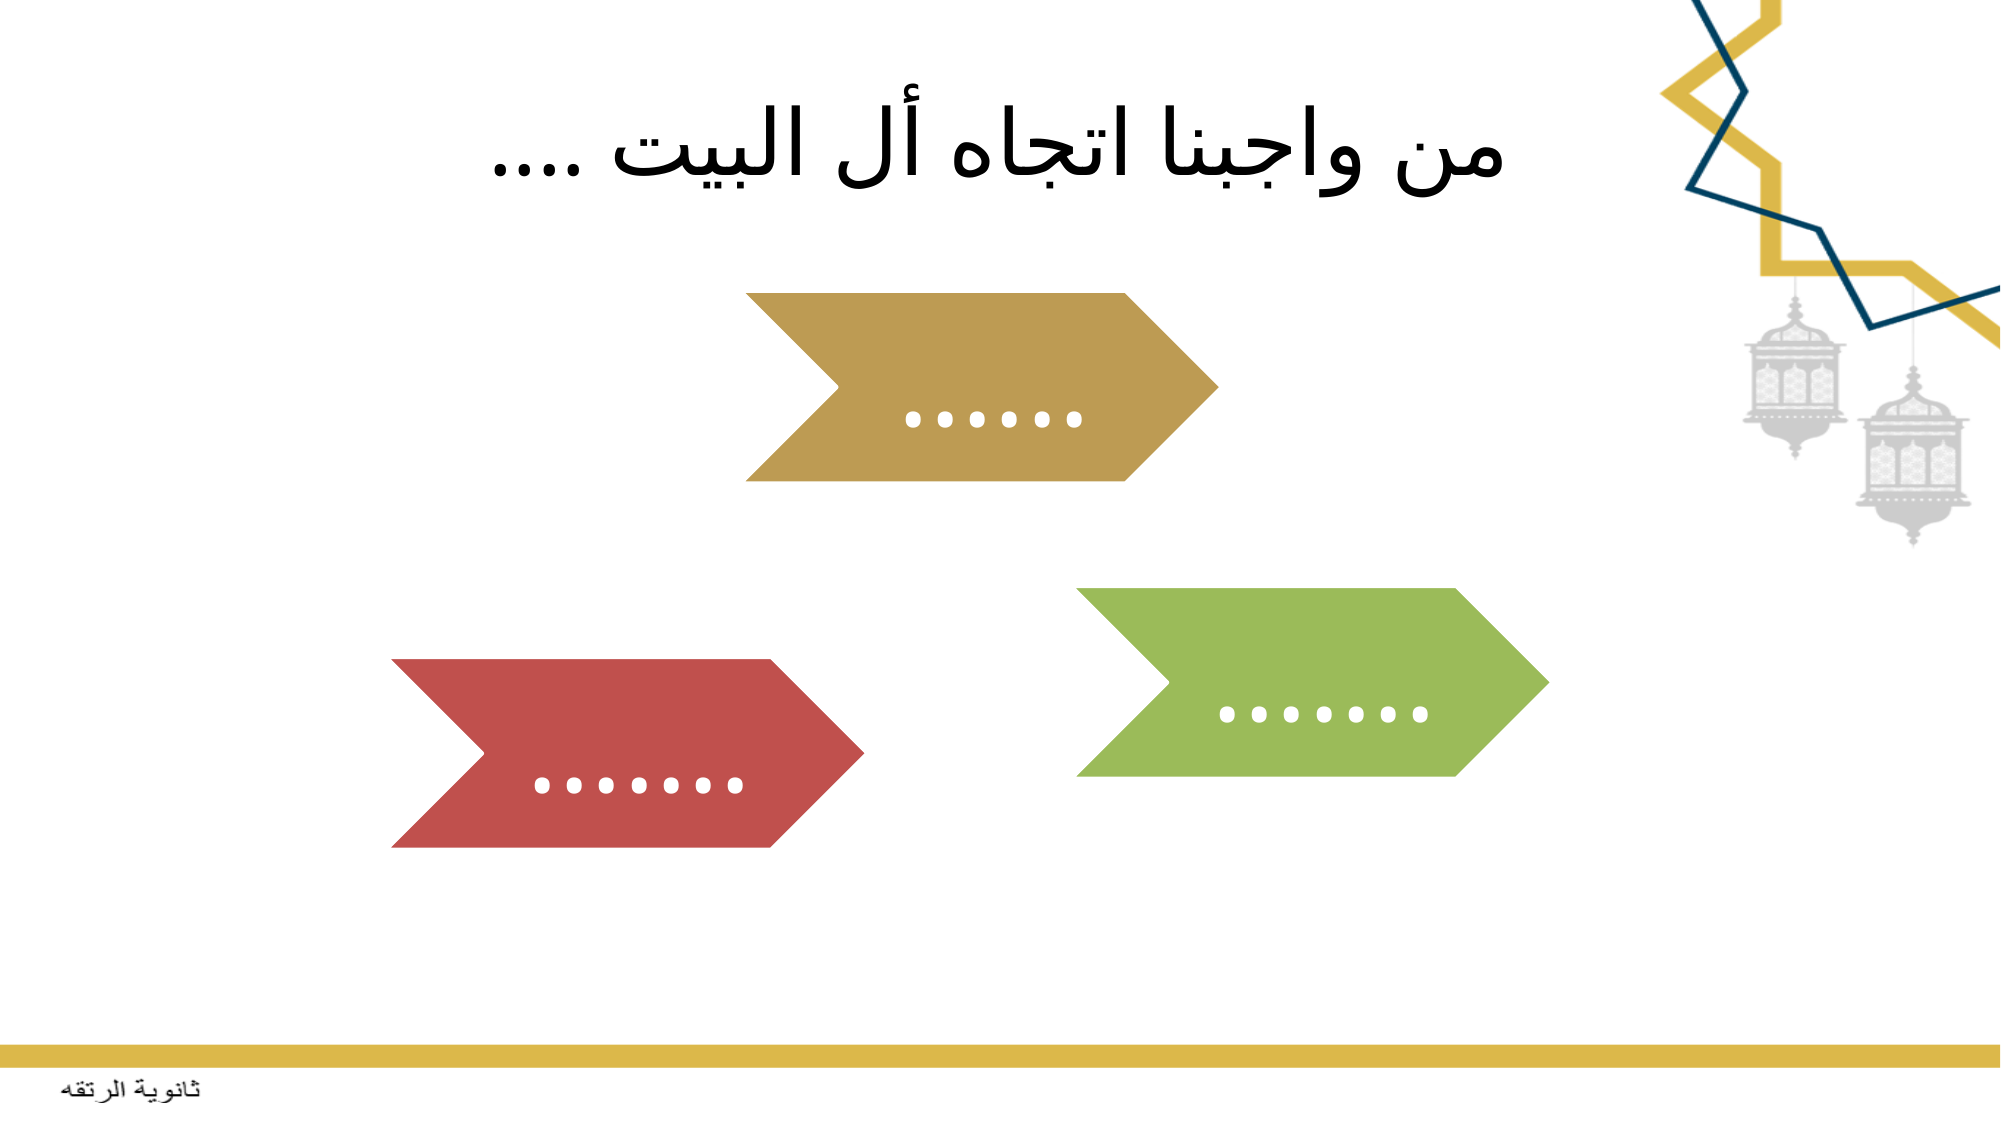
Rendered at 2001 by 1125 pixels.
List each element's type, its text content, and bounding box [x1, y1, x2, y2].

picture [0, 0, 2001, 1125]
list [324, 262, 1676, 1006]
picture [1701, 0, 2001, 323]
title من واجبنا اتجاه أل البيت .... [99, 45, 1900, 233]
